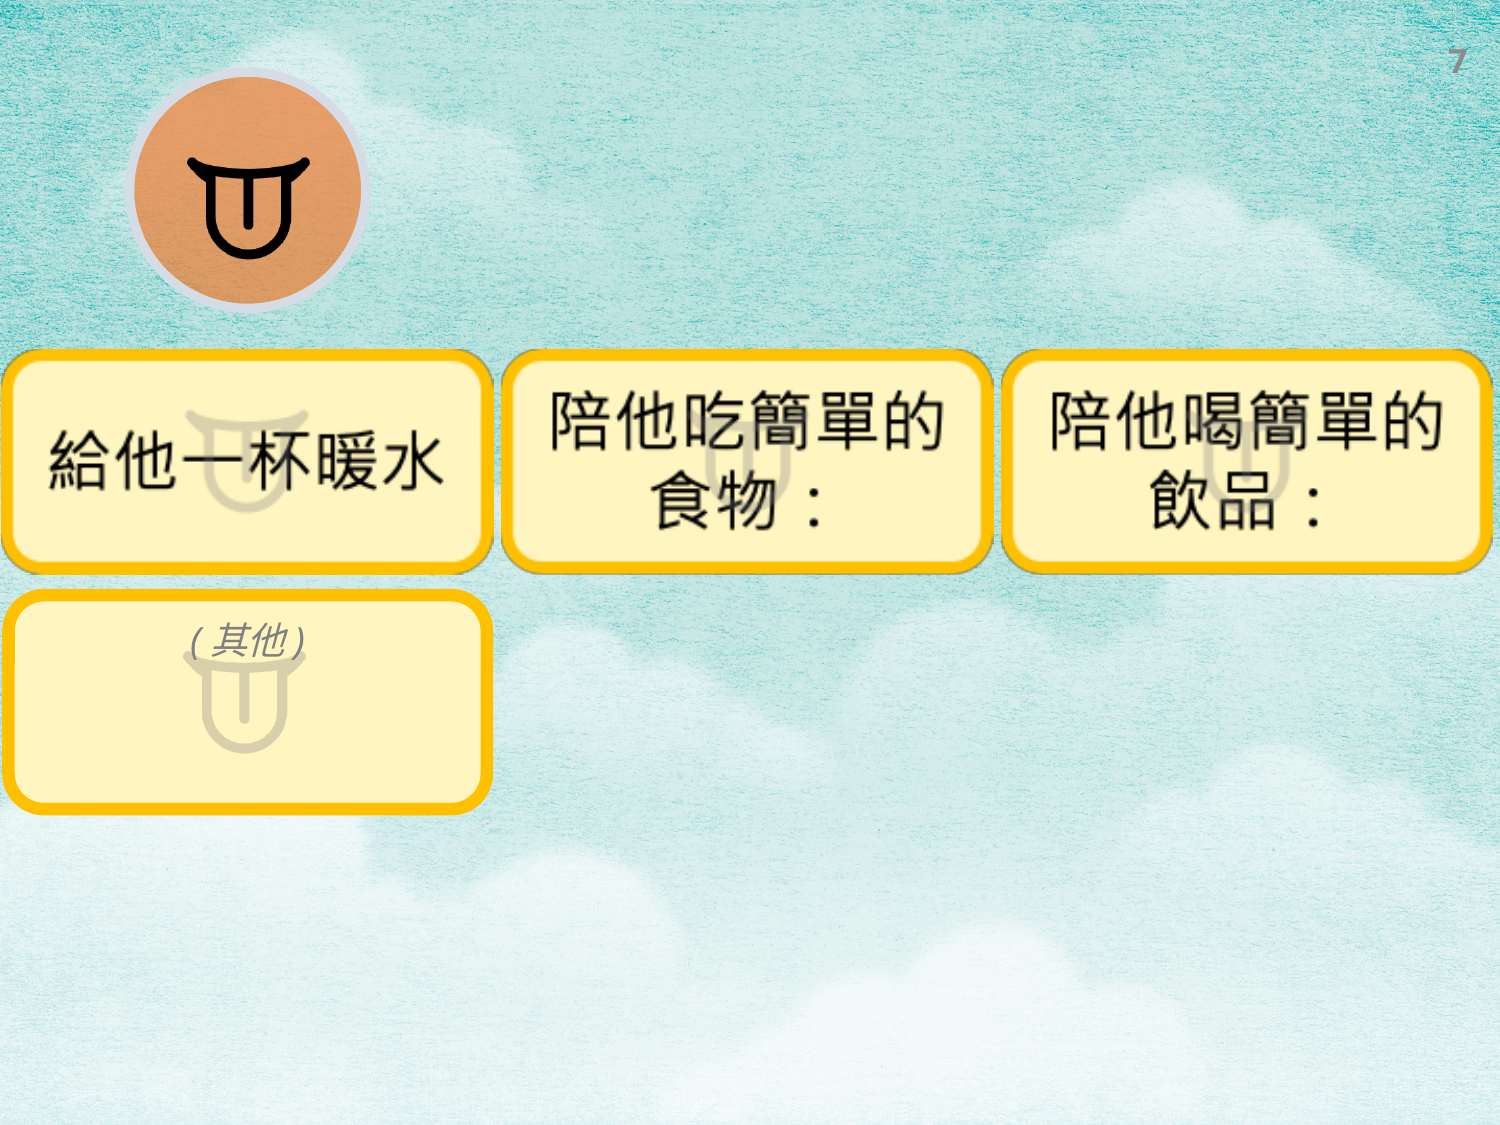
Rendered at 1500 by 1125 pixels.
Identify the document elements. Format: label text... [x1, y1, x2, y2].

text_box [129, 72, 366, 309]
picture [0, 0, 1500, 1125]
text_box 7 [1144, 29, 1483, 90]
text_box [8, 595, 487, 810]
